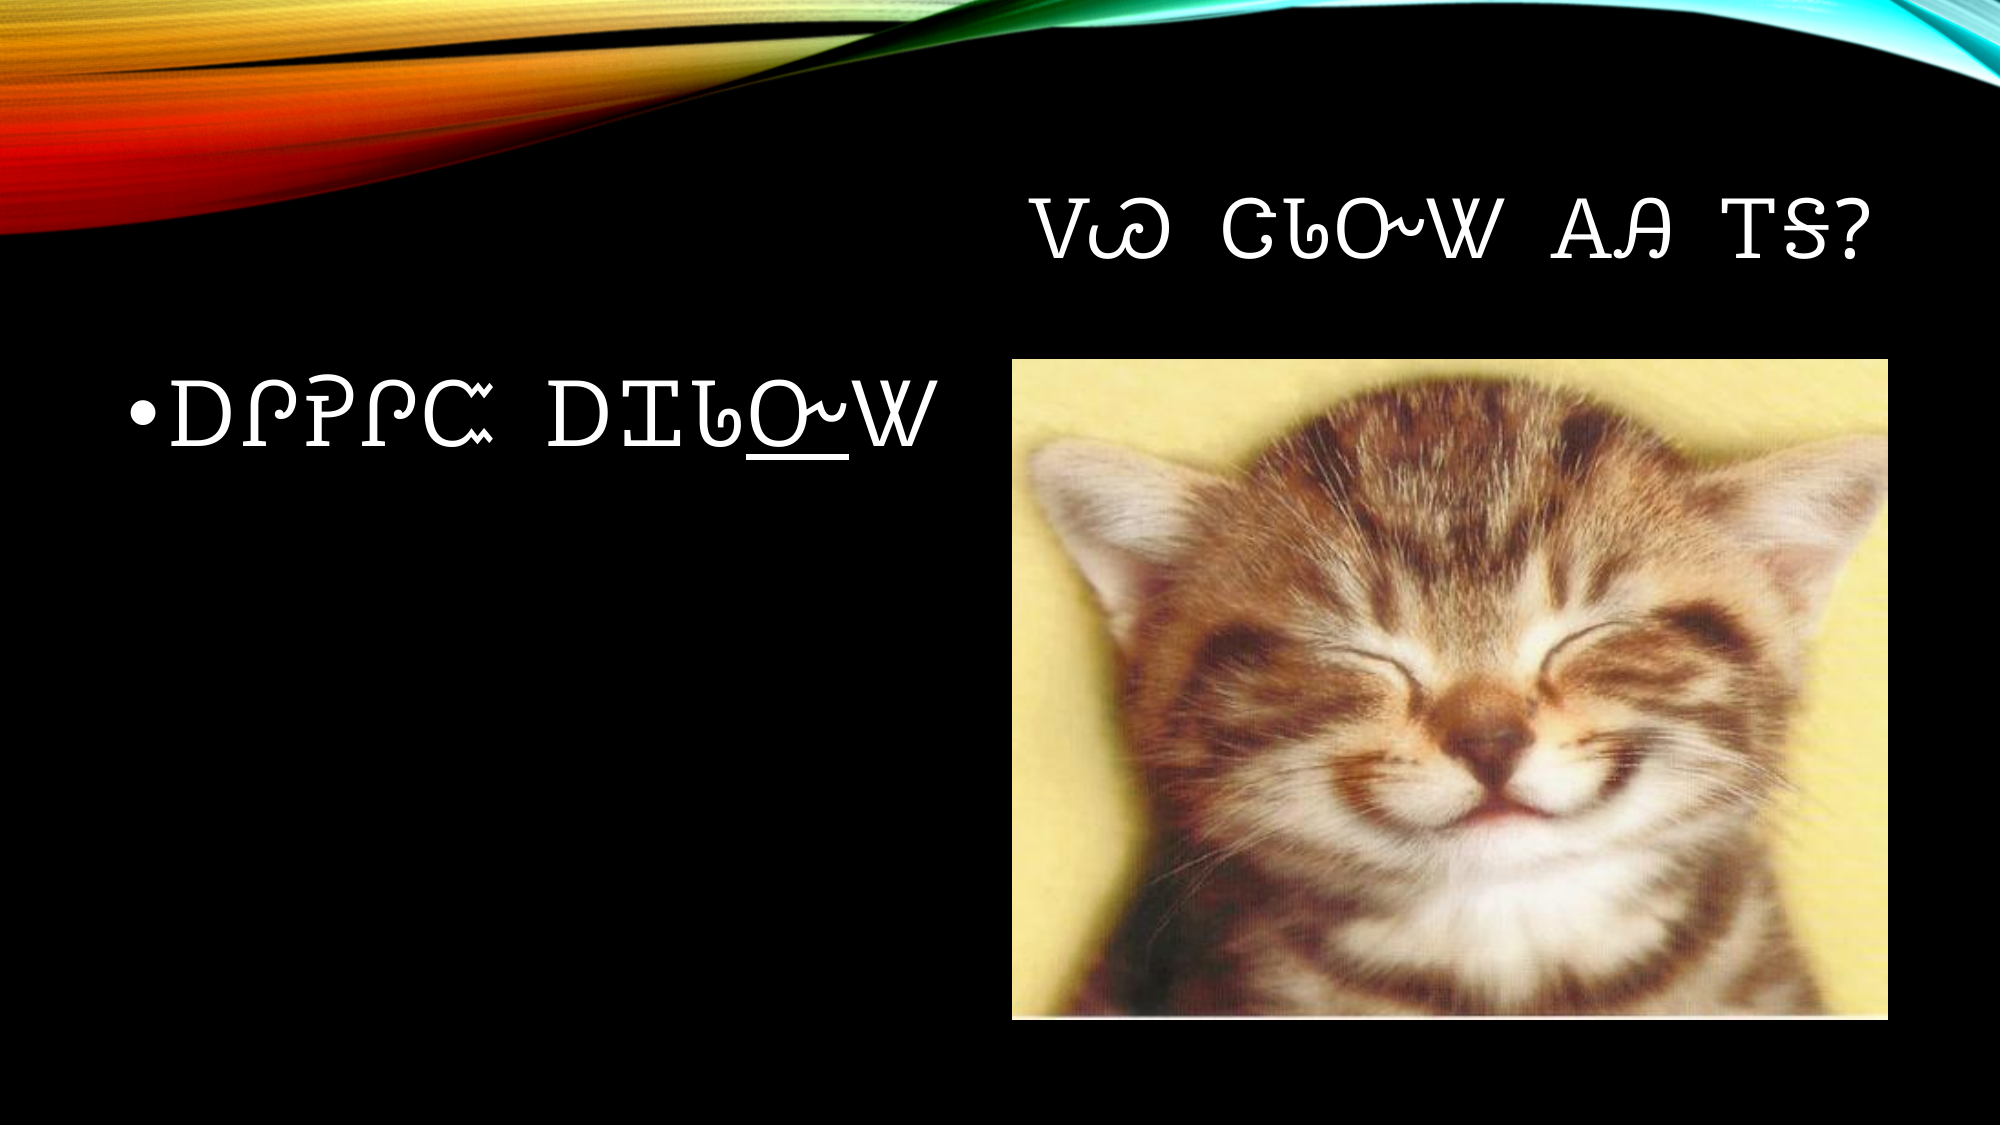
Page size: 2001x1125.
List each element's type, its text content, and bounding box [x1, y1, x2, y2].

list ᎠᎵᎮᎵᏨ ᎠᏆᏓᏅᏔ [112, 360, 988, 1021]
picture [0, 0, 2000, 237]
title ᏙᏊ ᏣᏓᏅᏔ ᎪᎯ ᎢᎦ? [474, 125, 1888, 338]
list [1012, 359, 1888, 1021]
